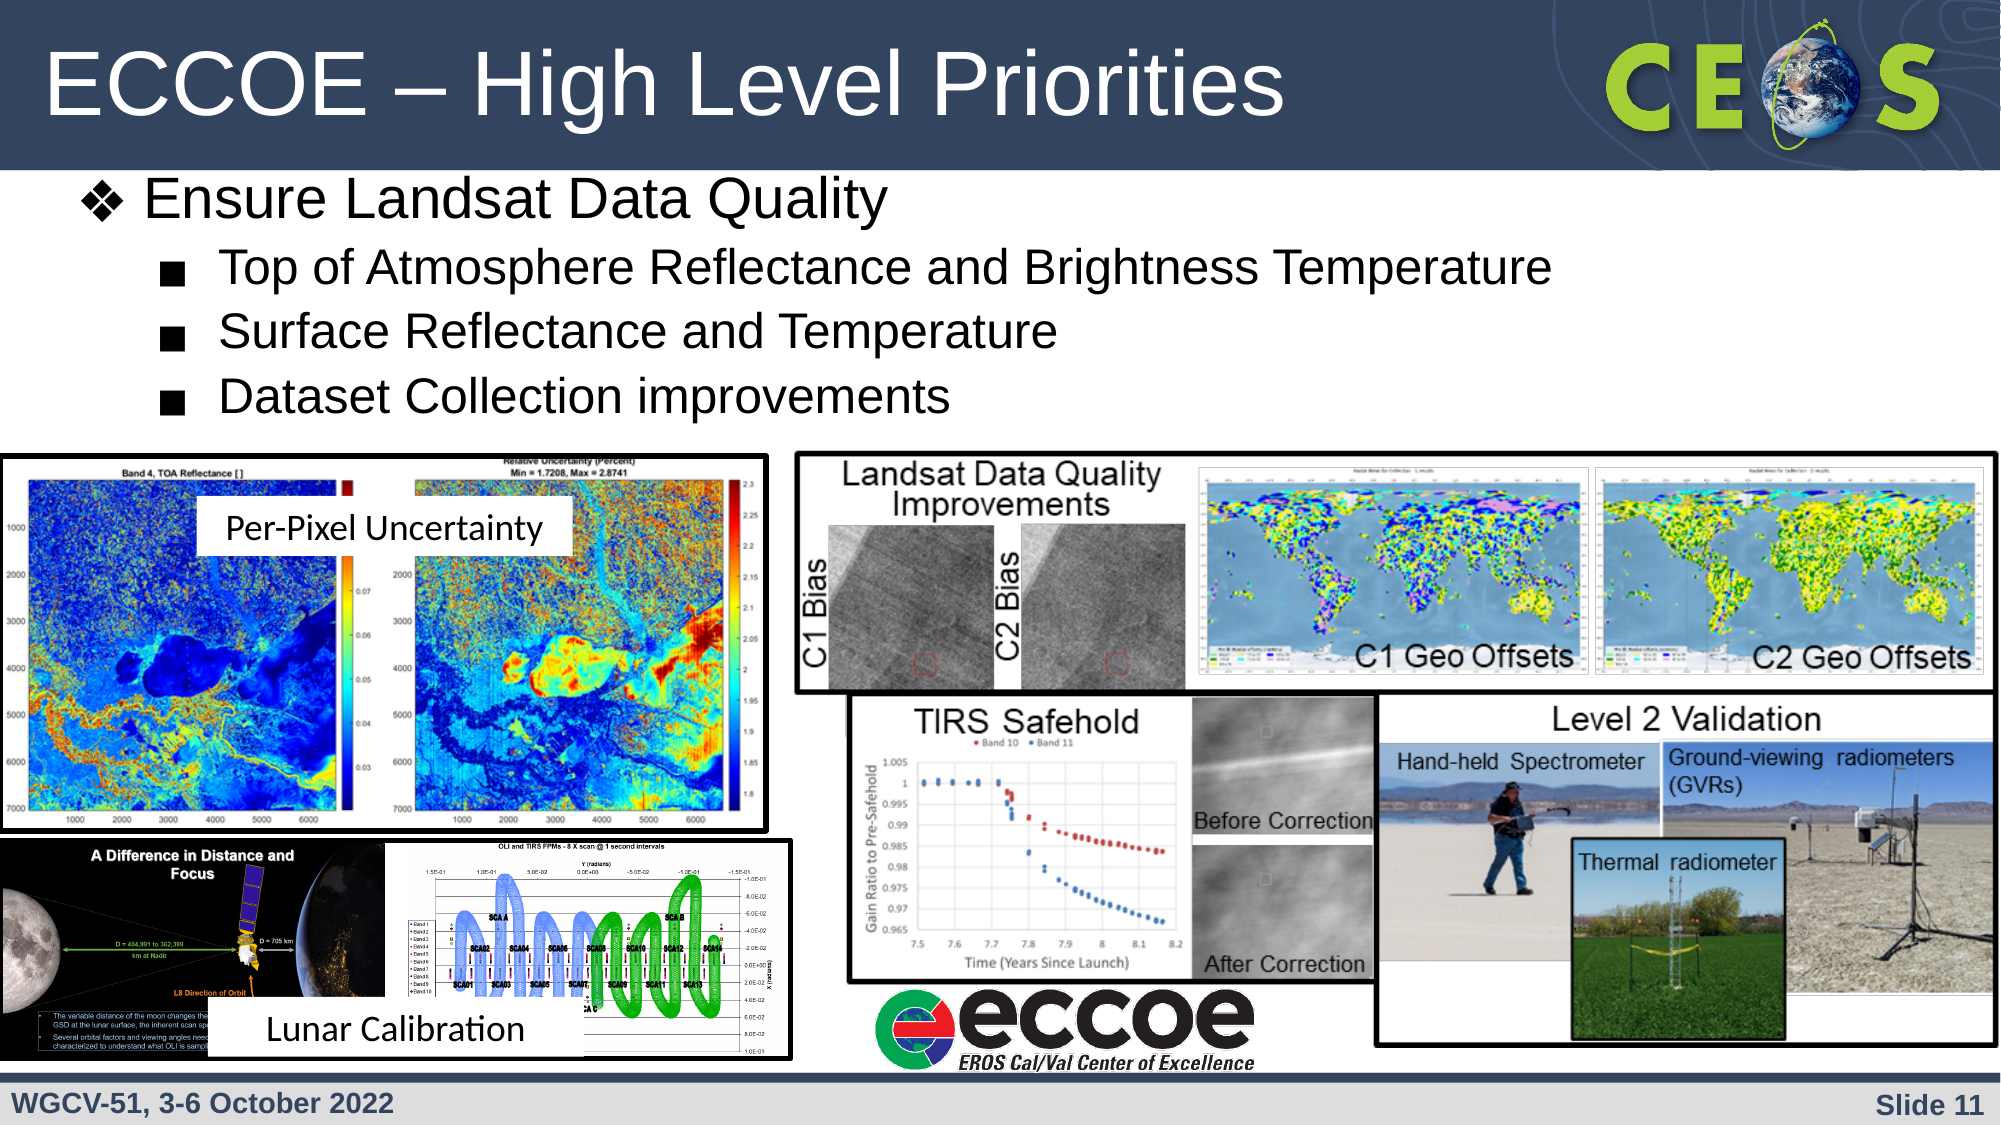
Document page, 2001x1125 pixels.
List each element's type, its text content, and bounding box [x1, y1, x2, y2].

text_box Lunar Calibration [388, 996, 397, 1057]
picture [402, 440, 2000, 1073]
picture [1606, 18, 1939, 150]
title ECCOE – High Level Priorities [28, 28, 1569, 157]
picture [0, 841, 385, 1059]
text_box [387, 841, 398, 996]
picture [0, 456, 766, 832]
list Ensure Landsat Data Quality Top of Atmosphere Reflectance and Brightness Temperature Surface Reflectance and Temperature Dataset Collection improvements [53, 160, 1939, 839]
